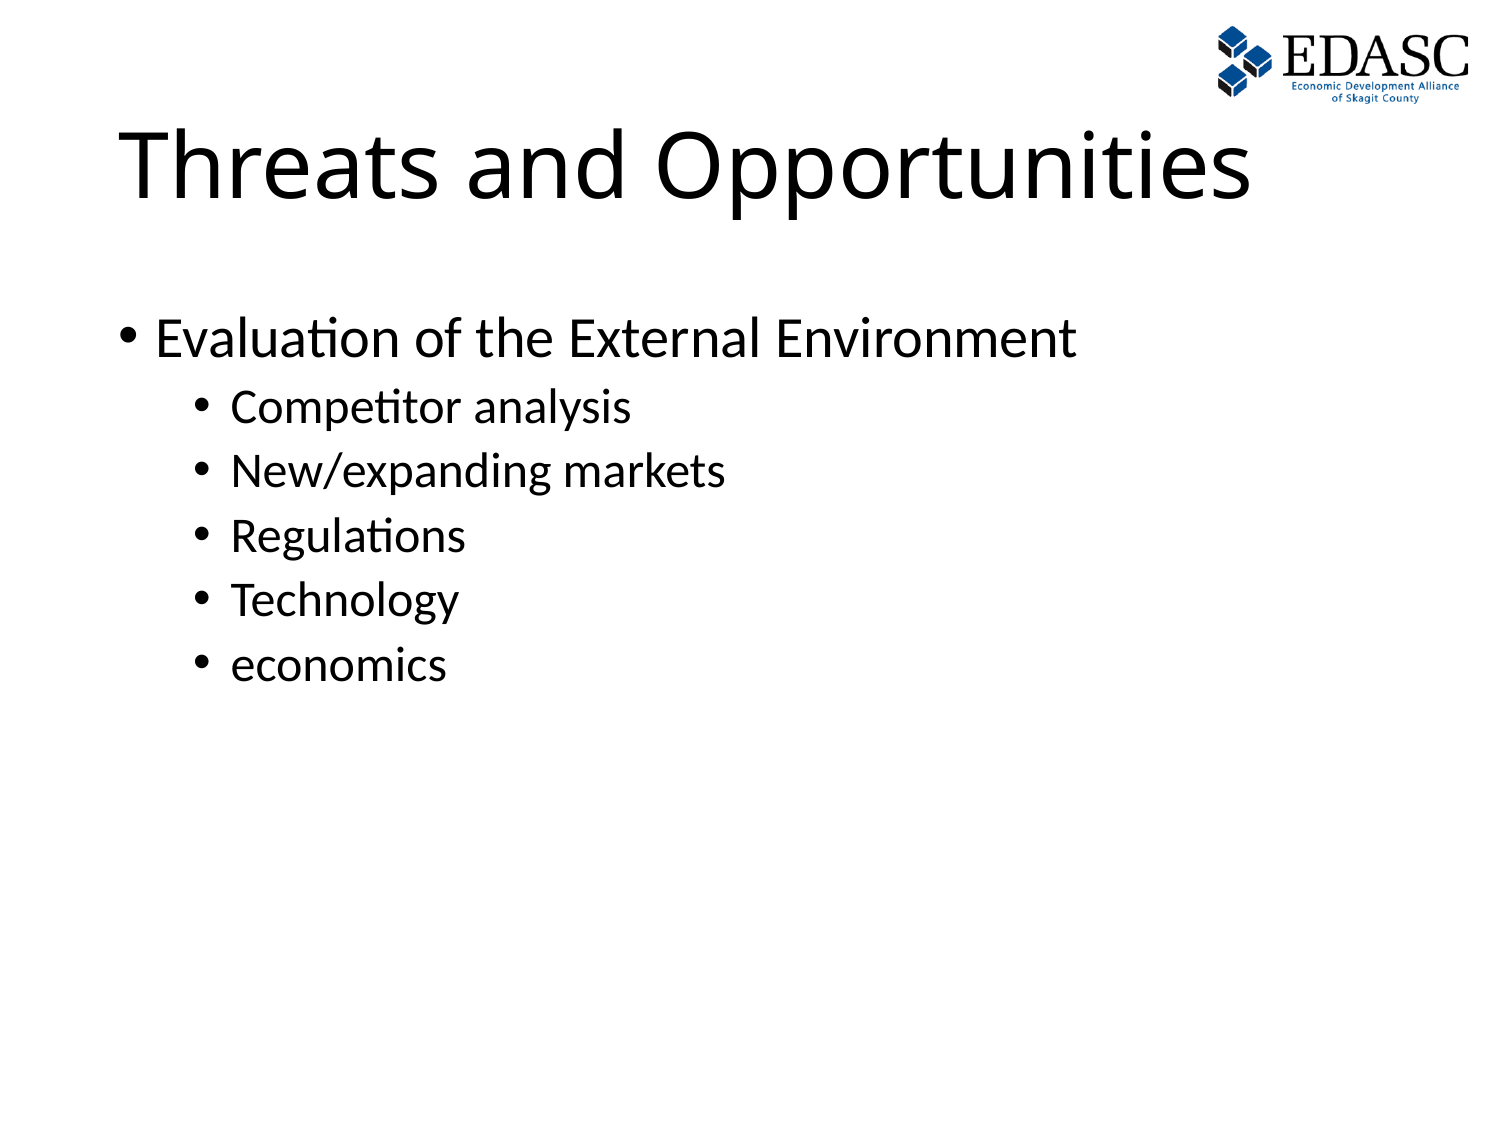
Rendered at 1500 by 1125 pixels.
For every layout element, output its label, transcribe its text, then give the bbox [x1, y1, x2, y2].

list Evaluation of the External Environment Competitor analysis New/expanding markets Regulations Technology economics [103, 299, 1397, 1014]
title Threats and Opportunities [103, 59, 1397, 278]
picture [1193, 15, 1476, 104]
